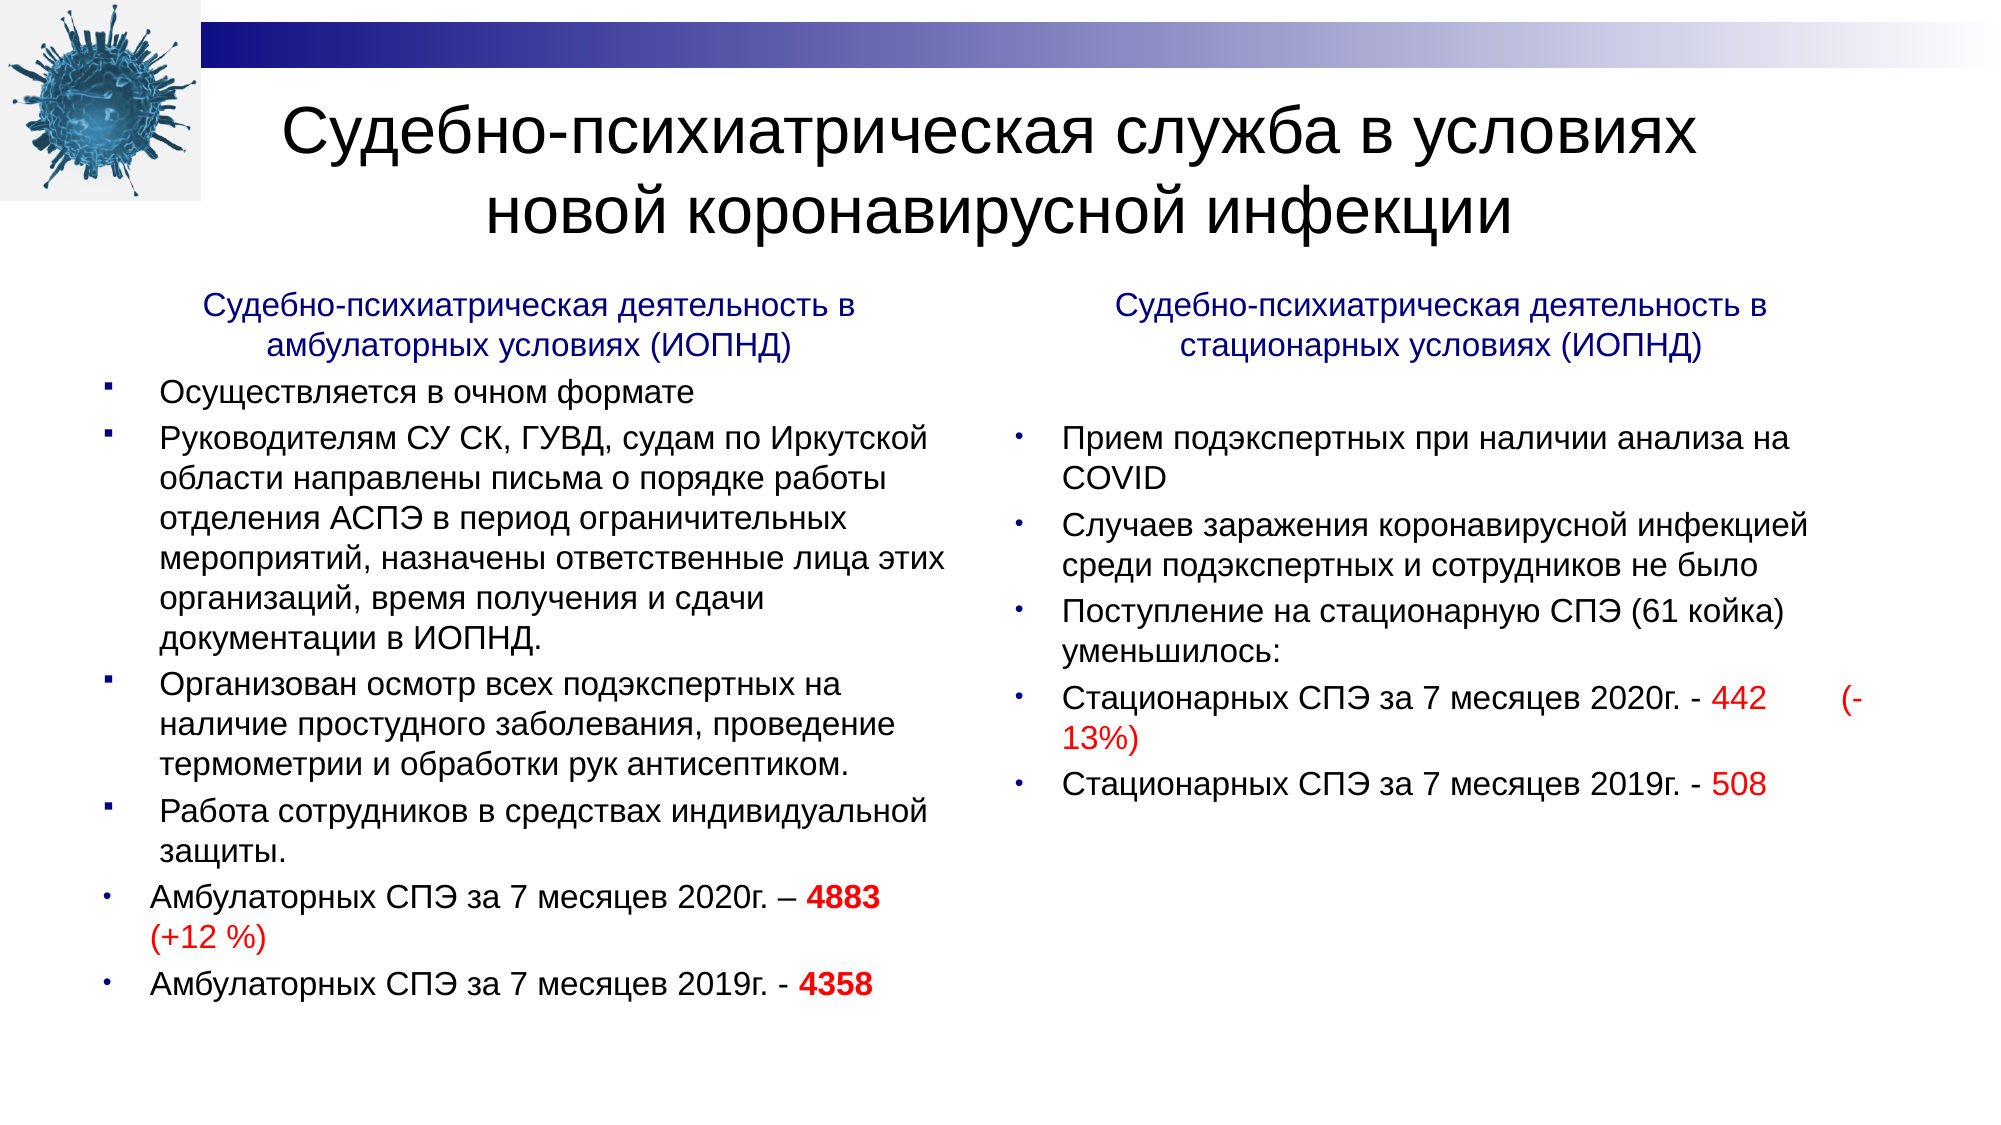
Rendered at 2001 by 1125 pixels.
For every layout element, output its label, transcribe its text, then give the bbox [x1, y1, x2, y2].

title Судебно-психиатрическая служба в условиях новой коронавирусной инфекции [99, 74, 1901, 259]
list Судебно-психиатрическая деятельность в стационарных условиях (ИОПНД) Прием подэкспертных при наличии анализа на COVID Случаев заражения коронавирусной инфекцией среди подэкспертных и сотрудников не было Поступление на стационарную СПЭ (61 койка) уменьшилось: Стационарных СПЭ за 7 месяцев 2020г. - 442 (-13%) Стационарных СПЭ за 7 месяцев 2019г. - 508 [999, 275, 1884, 914]
list Судебно-психиатрическая деятельность в амбулаторных условиях (ИОПНД) Осуществляется в очном формате Руководителям СУ СК, ГУВД, судам по Иркутской области направлены письма о порядке работы отделения АСПЭ в период ограничительных мероприятий, назначены ответственные лица этих организаций, время получения и сдачи документации в ИОПНД. Организован осмотр всех подэкспертных на наличие простудного заболевания, проведение термометрии и обработки рук антисептиком. Работа сотрудников в средствах индивидуальной защиты. Амбулаторных СПЭ за 7 месяцев 2020г. – 4883 (+12 %) Амбулаторных СПЭ за 7 месяцев 2019г. - 4358 [87, 275, 972, 914]
picture [0, 0, 201, 201]
